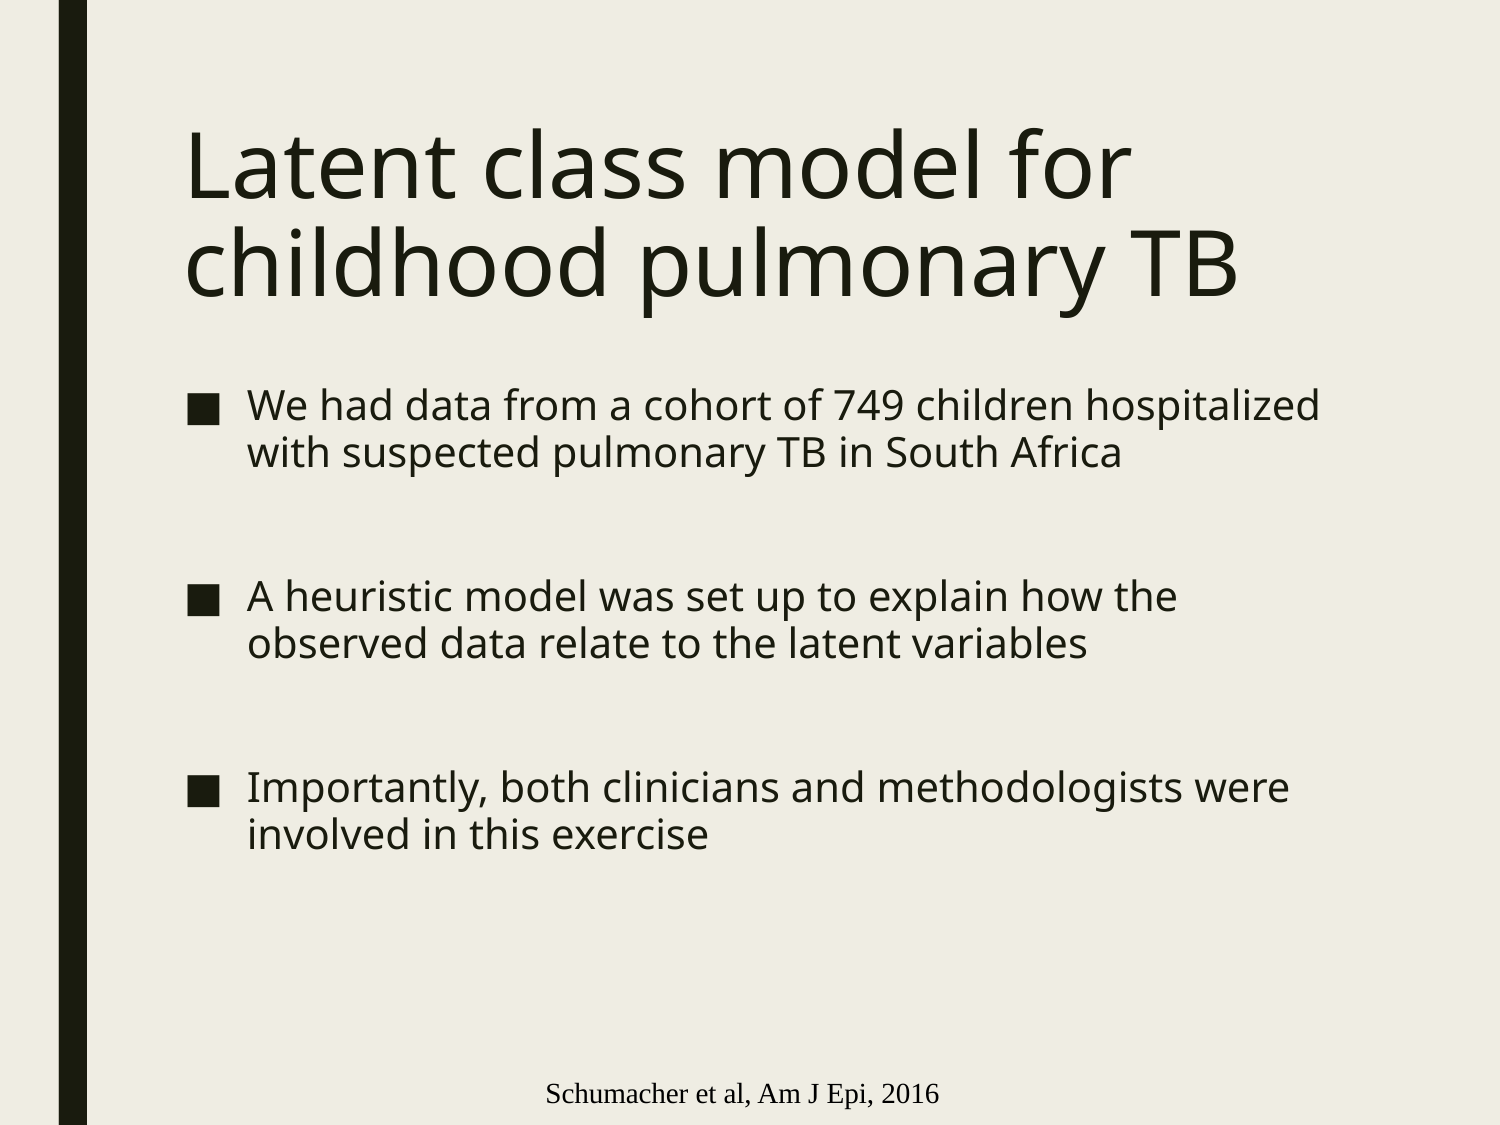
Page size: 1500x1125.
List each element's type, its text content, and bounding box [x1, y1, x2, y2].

footer Schumacher et al, Am J Epi, 2016 [355, 1058, 1129, 1125]
title Latent class model for childhood pulmonary TB [168, 112, 1351, 357]
list We had data from a cohort of 749 children hospitalized with suspected pulmonary TB in South Africa A heuristic model was set up to explain how the observed data relate to the latent variables Importantly, both clinicians and methodologists were involved in this exercise [168, 375, 1351, 963]
